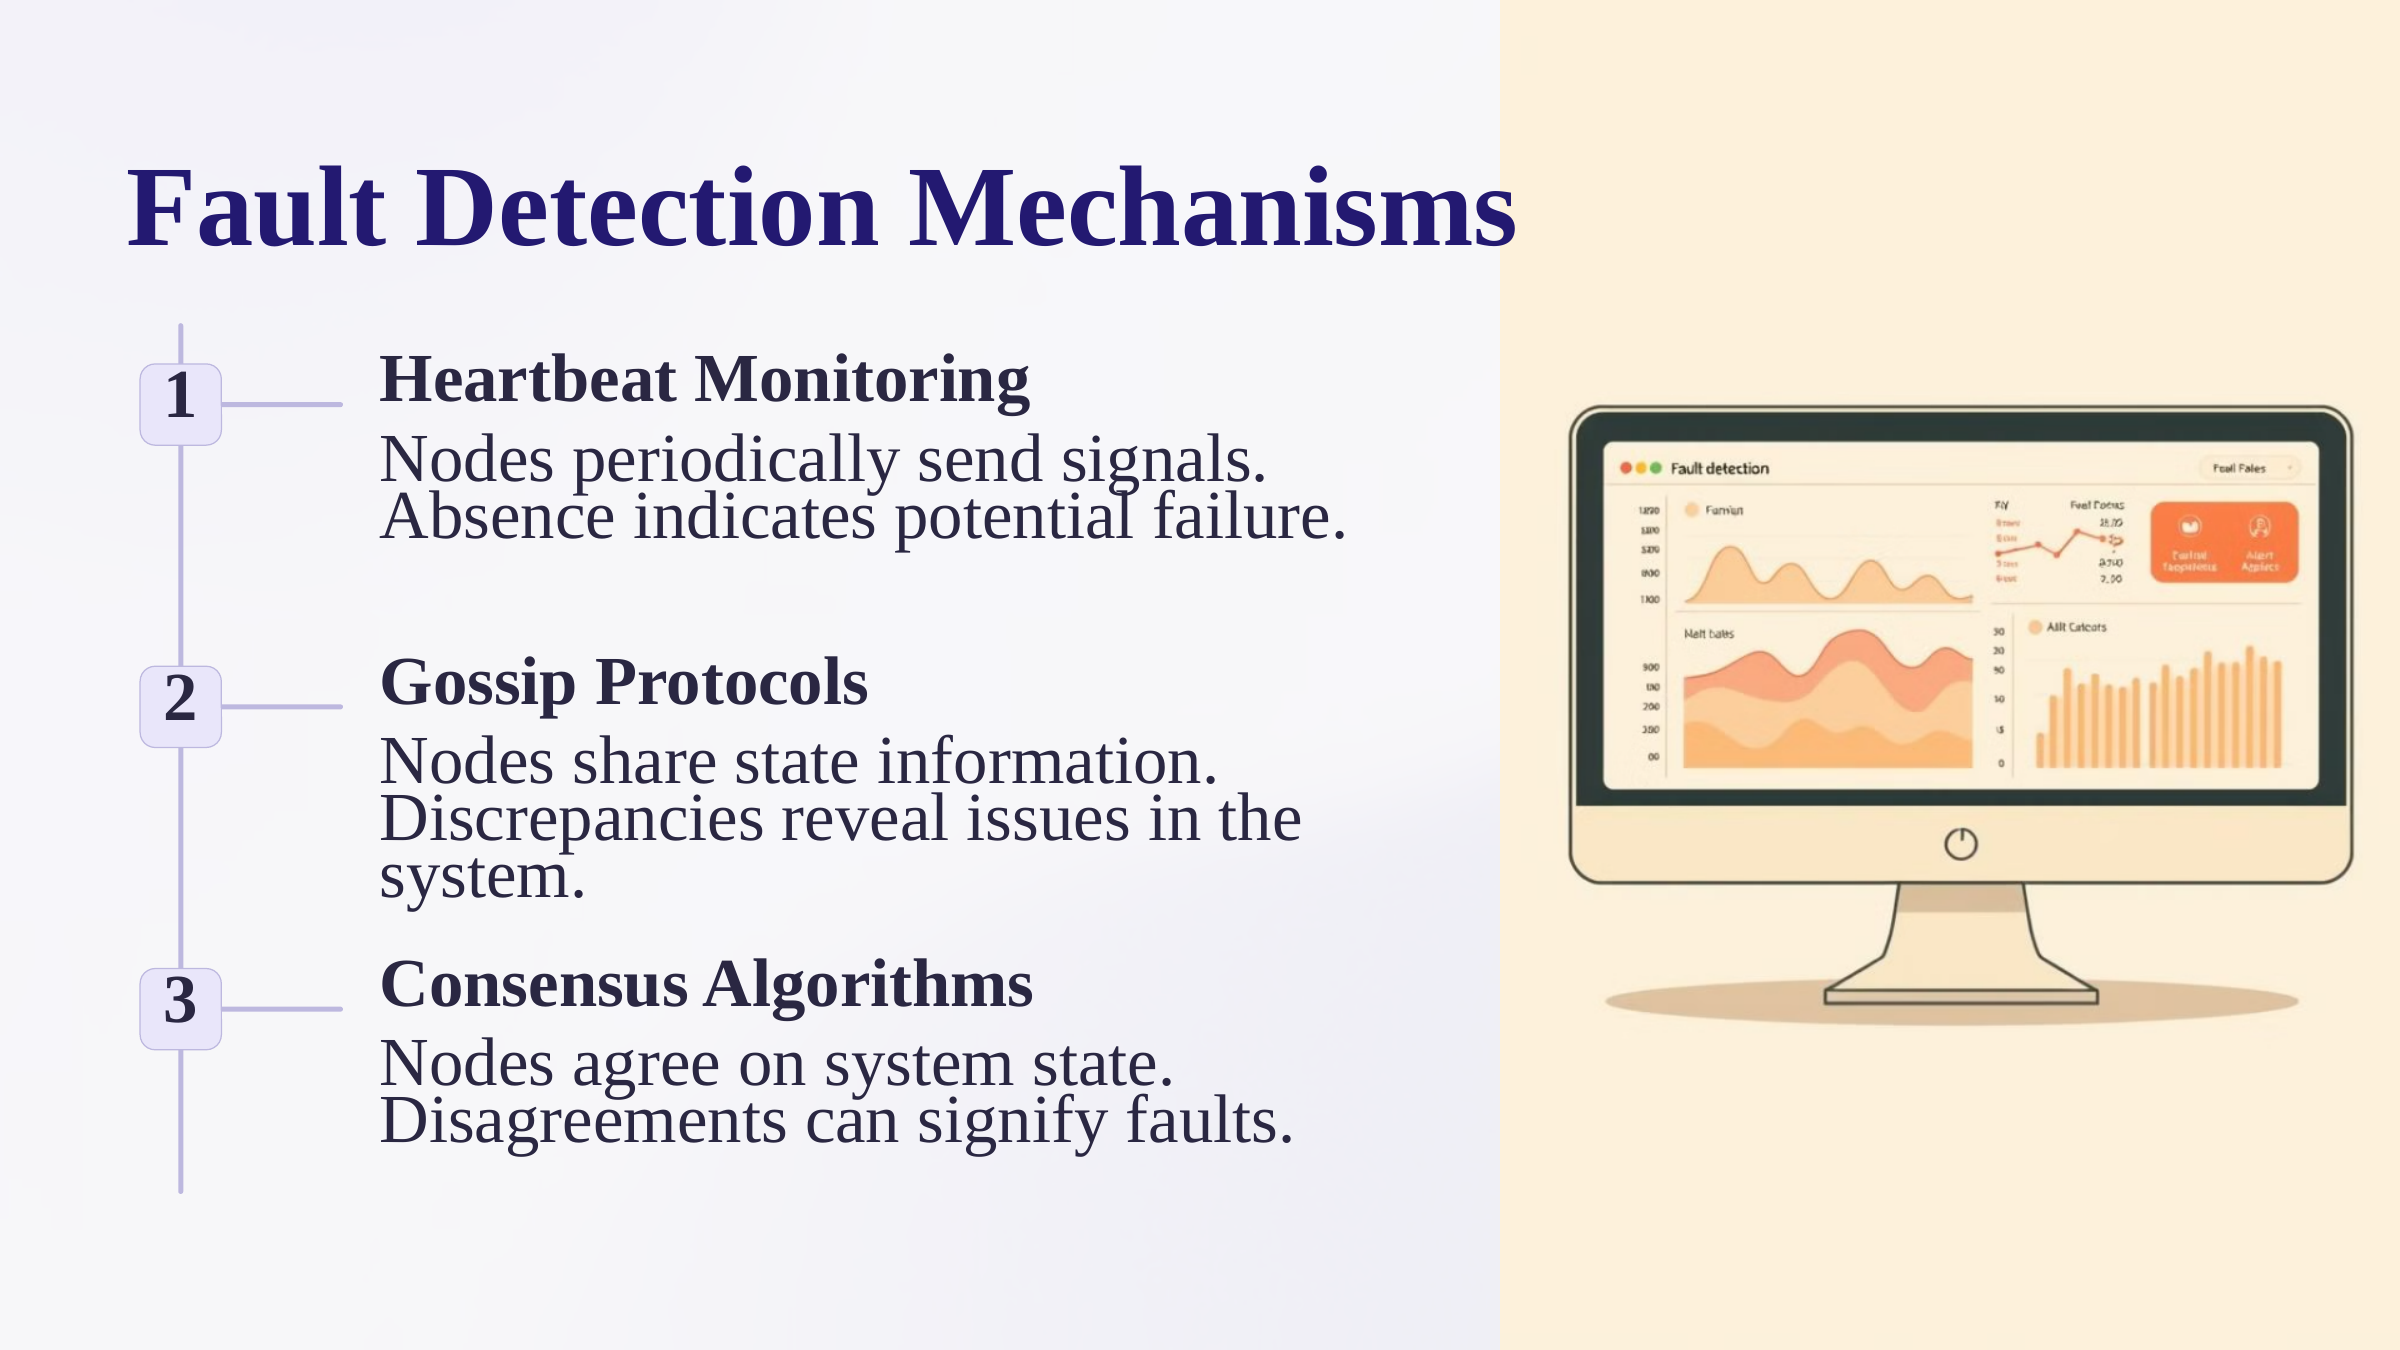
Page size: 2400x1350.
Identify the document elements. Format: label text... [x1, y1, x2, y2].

text_box 2 [165, 679, 197, 734]
text_box [140, 666, 222, 748]
text_box Consensus Algorithms [379, 963, 848, 1021]
text_box [178, 748, 184, 968]
text_box [140, 363, 222, 446]
text_box Gossip Protocols [379, 661, 832, 719]
text_box 3 [165, 981, 197, 1037]
text_box [222, 402, 343, 408]
text_box [140, 968, 222, 1050]
text_box 1 [170, 377, 192, 432]
text_box Fault Detection Mechanisms [126, 156, 1319, 269]
text_box [222, 704, 343, 710]
text_box [178, 323, 184, 363]
text_box [178, 1050, 184, 1194]
text_box Nodes agree on system state. Disagreements can signify faults. [379, 1042, 1374, 1158]
text_box Nodes periodically send signals. Absence indicates potential failure. [379, 437, 1374, 554]
text_box [222, 1006, 343, 1012]
text_box Heartbeat Monitoring [379, 359, 844, 416]
picture [1499, 0, 2400, 1350]
text_box [178, 446, 184, 666]
text_box Nodes share state information. Discrepancies reveal issues in the system. [379, 739, 1374, 856]
